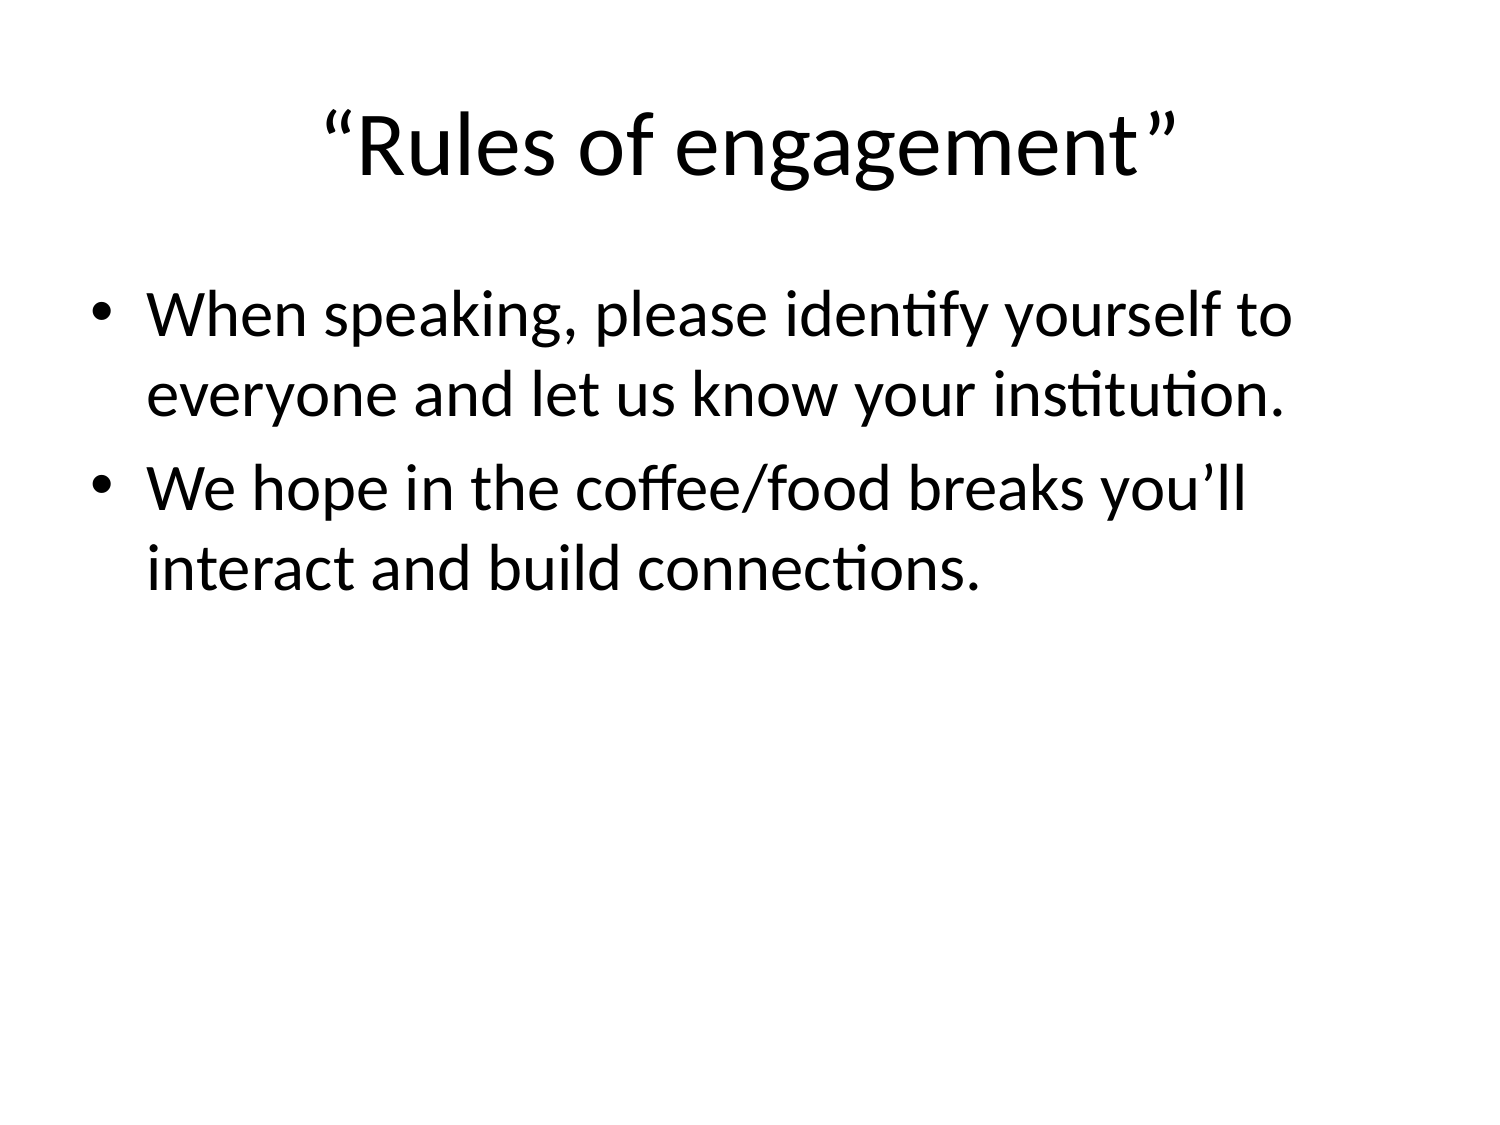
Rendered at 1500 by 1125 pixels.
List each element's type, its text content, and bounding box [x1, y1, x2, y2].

list When speaking, please identify yourself to everyone and let us know your institution. We hope in the coffee/food breaks you’ll interact and build connections. [75, 262, 1425, 1005]
title “Rules of engagement” [75, 45, 1425, 233]
